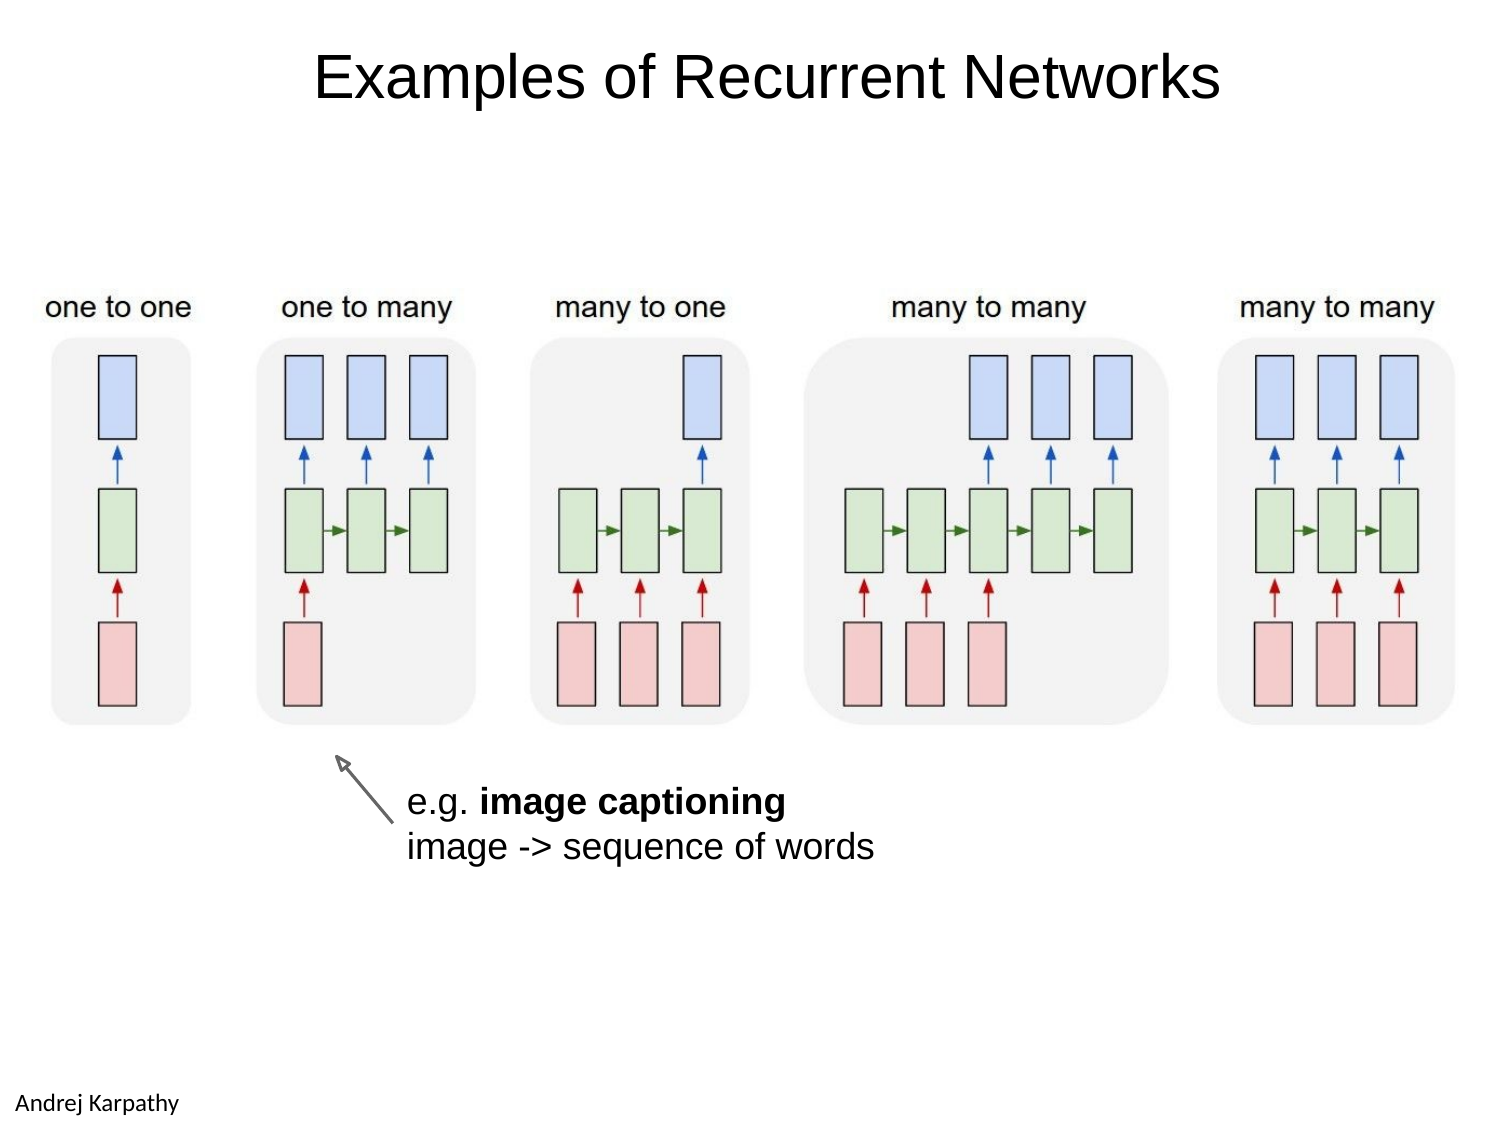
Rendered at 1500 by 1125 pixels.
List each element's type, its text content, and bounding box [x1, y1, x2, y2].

title Examples of Recurrent Networks [22, 21, 1478, 225]
text_box e.g. image captioning image -> sequence of words [404, 776, 881, 867]
text_box [32, 288, 1468, 737]
text_box Andrej Karpathy [0, 1079, 195, 1125]
text_box [336, 756, 350, 771]
